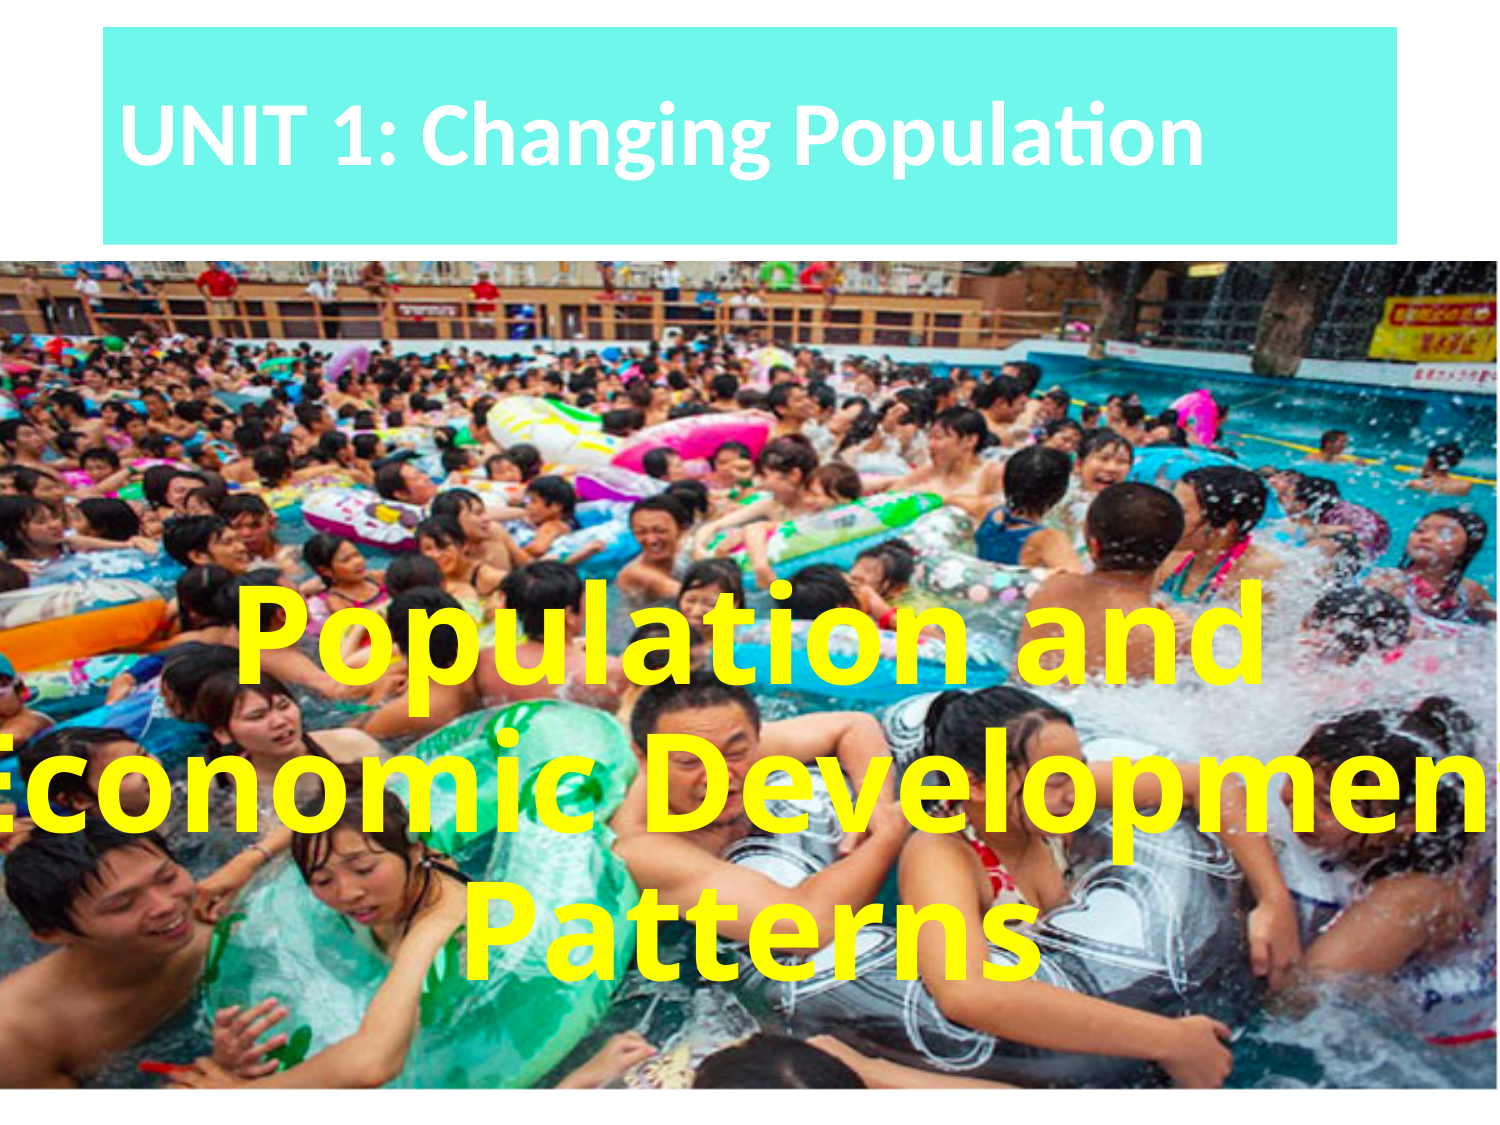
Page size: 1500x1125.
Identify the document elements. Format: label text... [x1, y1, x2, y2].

title UNIT 1: Changing Population [103, 27, 1397, 245]
picture [0, 261, 1500, 1098]
